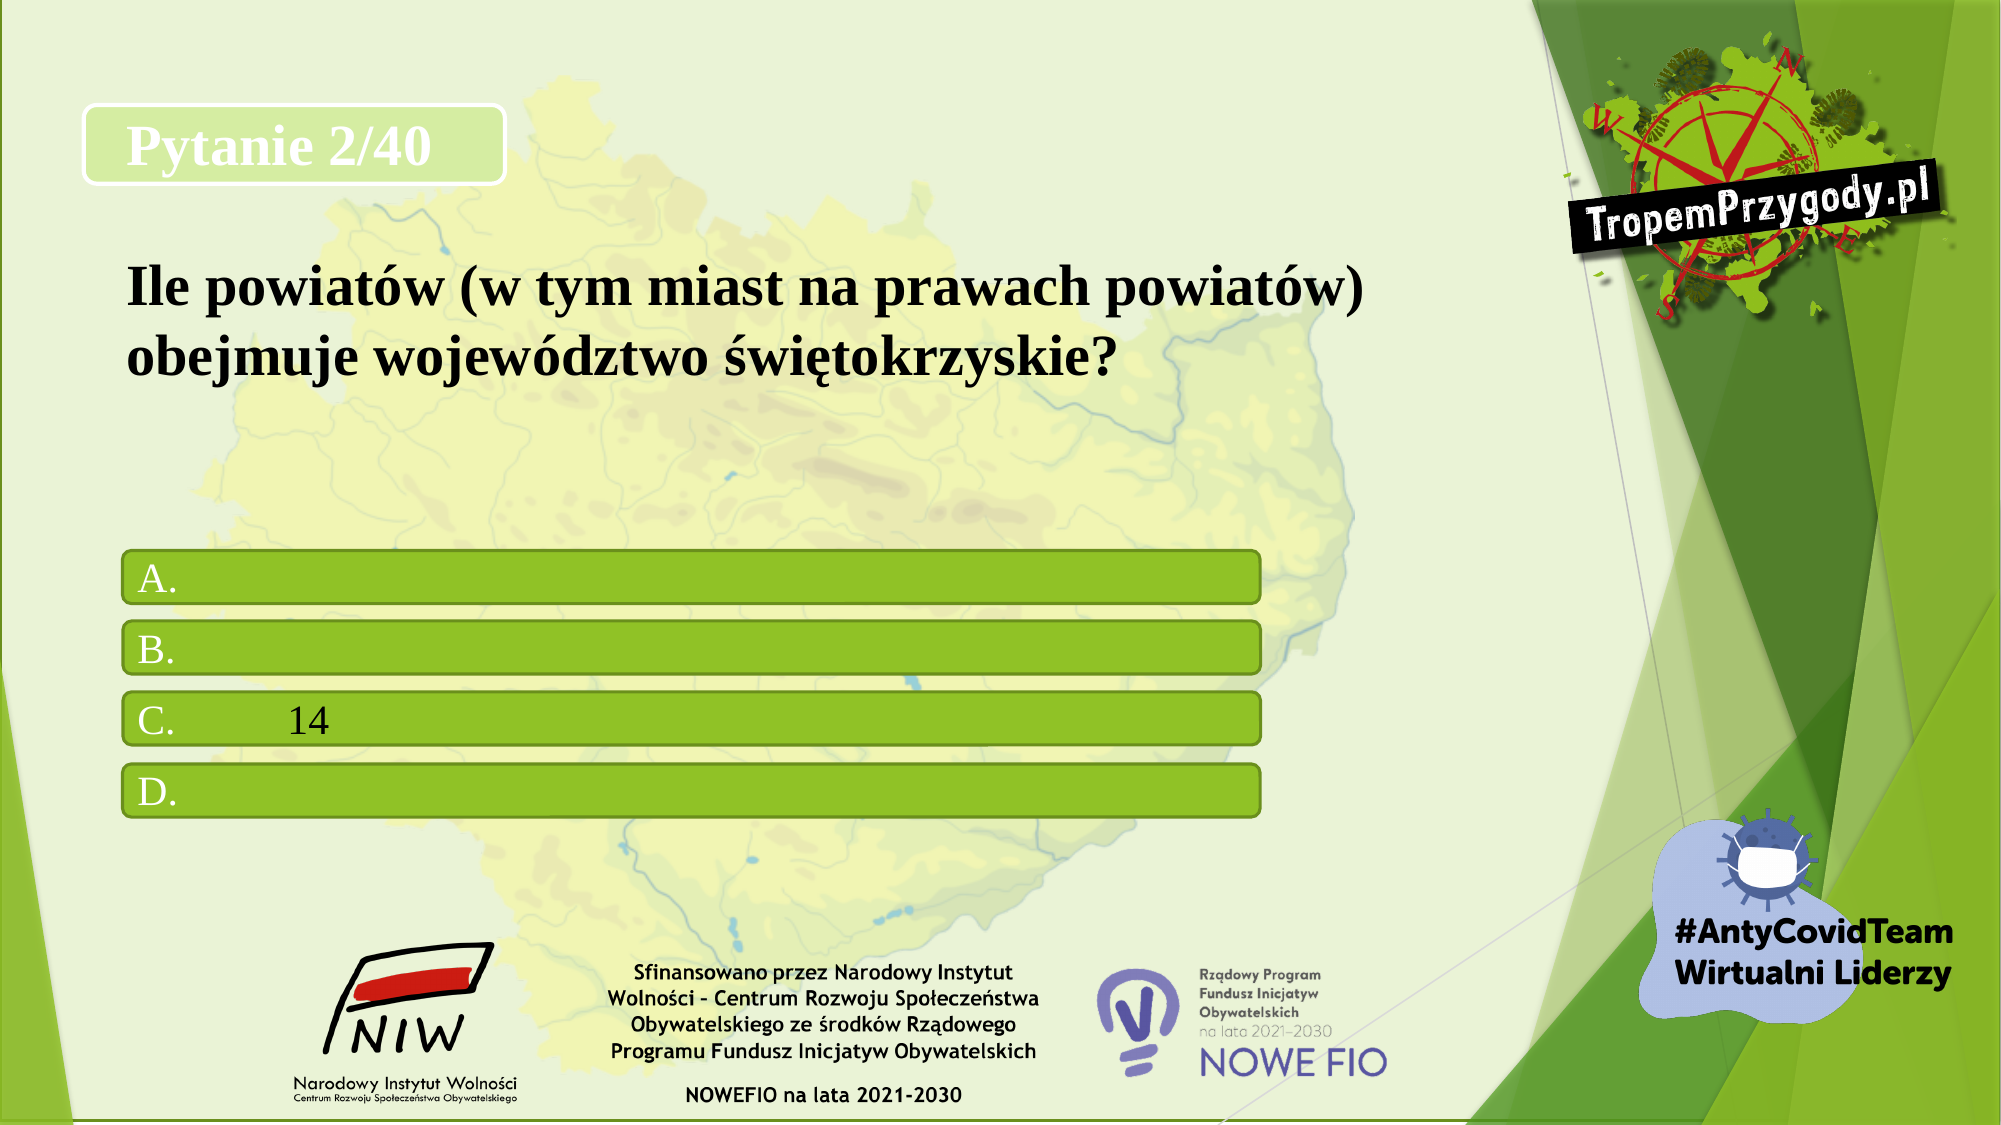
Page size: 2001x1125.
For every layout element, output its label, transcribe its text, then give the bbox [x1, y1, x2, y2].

picture [294, 932, 1410, 1125]
list A. B. C. 14 D. [122, 543, 1249, 992]
picture [1599, 719, 1993, 1113]
picture [1563, 31, 1957, 331]
title Pytanie 2/40 Ile powiatów (w tym miast na prawach powiatów) obejmuje województwo świętokrzyskie? [111, 99, 1568, 547]
